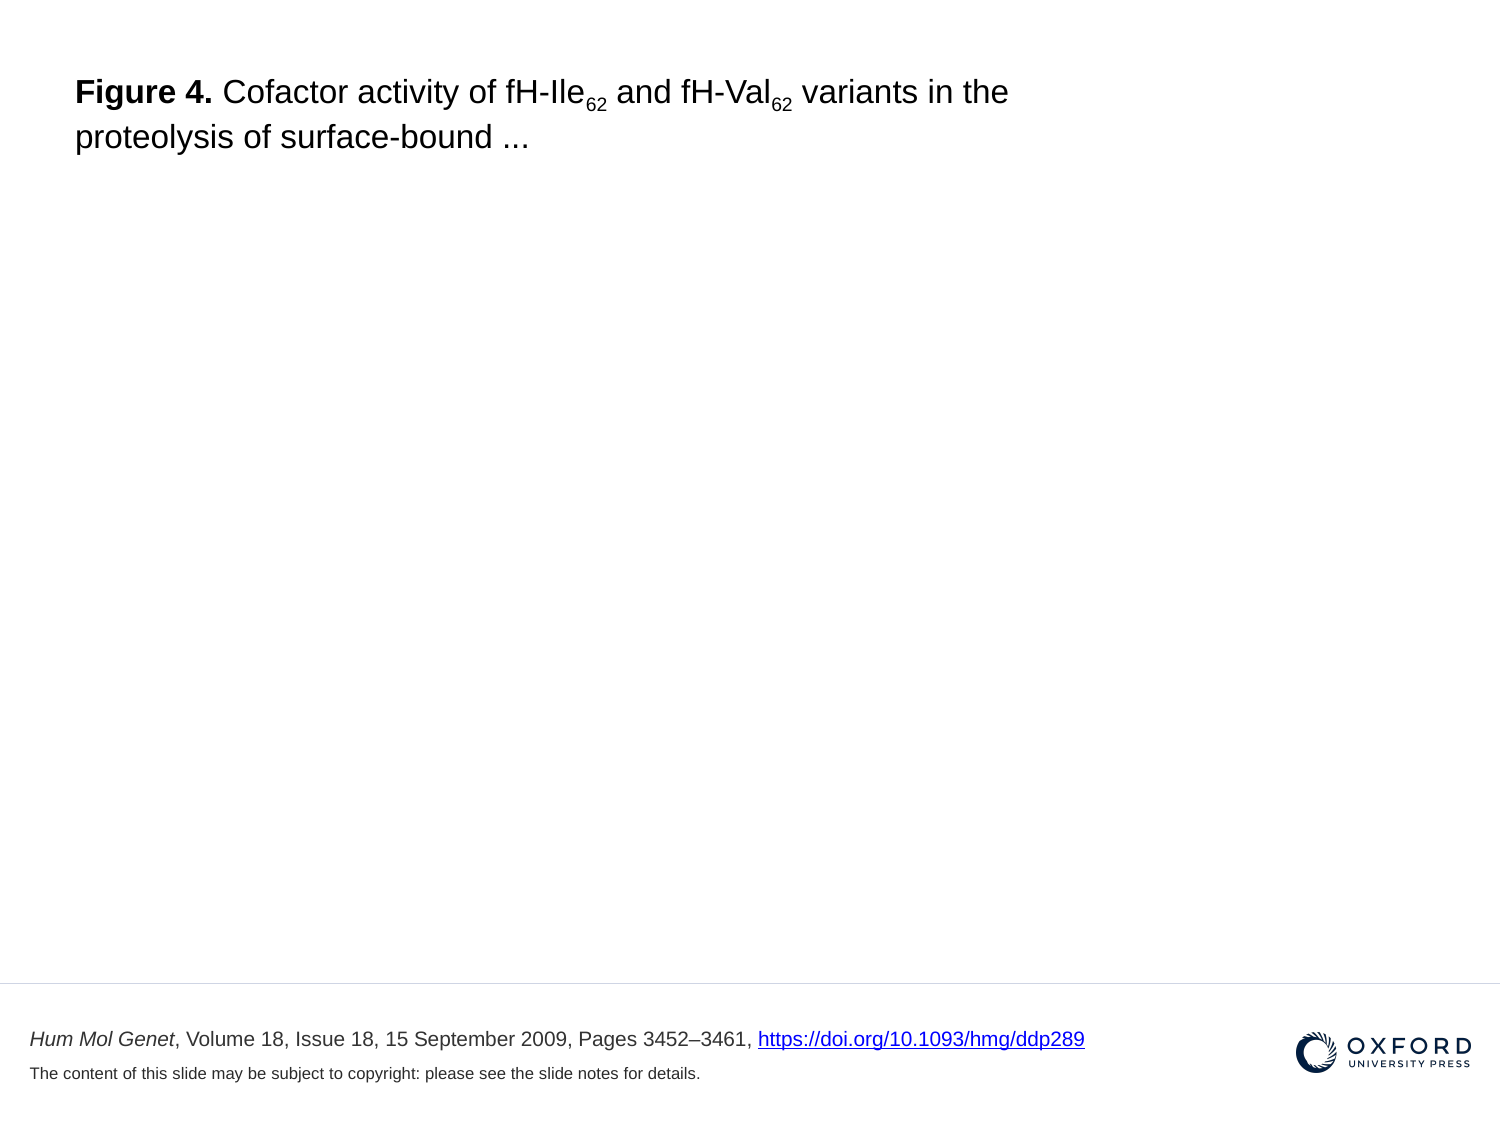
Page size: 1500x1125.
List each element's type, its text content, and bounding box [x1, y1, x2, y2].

picture [1296, 1032, 1471, 1073]
title Figure 4. Cofactor activity of fH-Ile62 and fH-Val62 variants in the proteolysis of surface-bound ... [75, 69, 1078, 171]
footer Hum Mol Genet, Volume 18, Issue 18, 15 September 2009, Pages 3452–3461, https://doi.org/10.1093/hmg/ddp289 The content of this slide may be subject to copyright: please see the slide notes for details. [0, 983, 1260, 1125]
